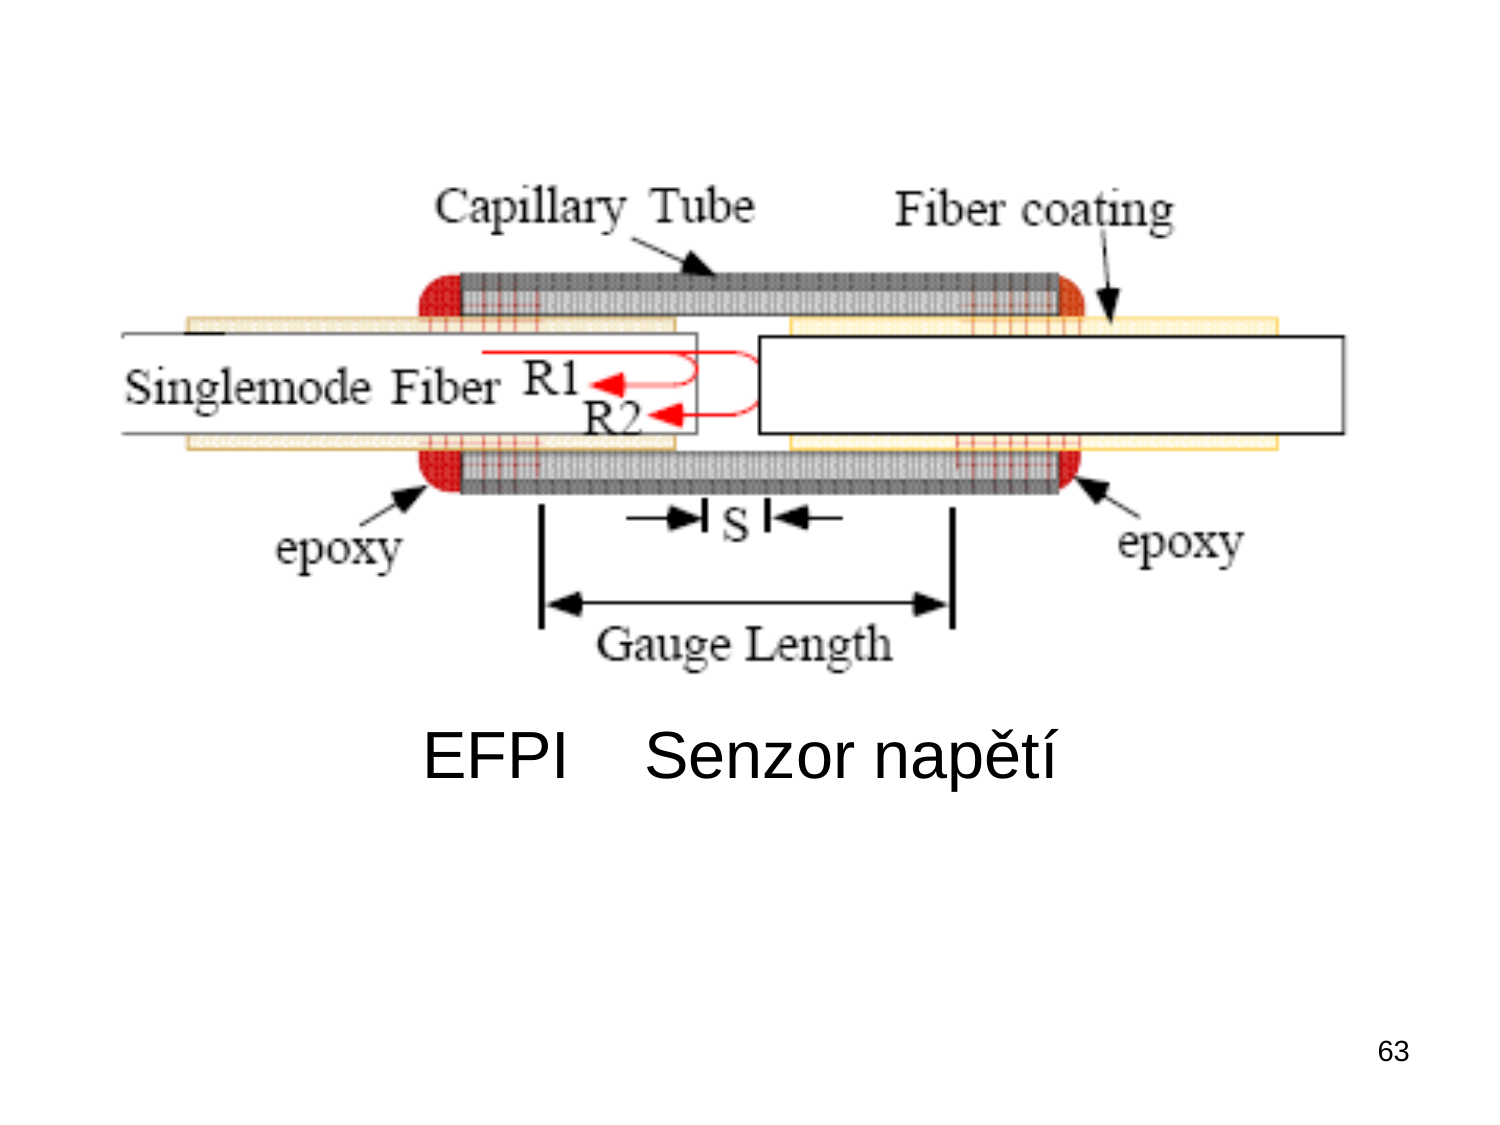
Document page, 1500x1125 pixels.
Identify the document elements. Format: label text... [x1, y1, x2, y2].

slide_number 63 [1074, 1024, 1426, 1103]
picture [0, 42, 1500, 834]
